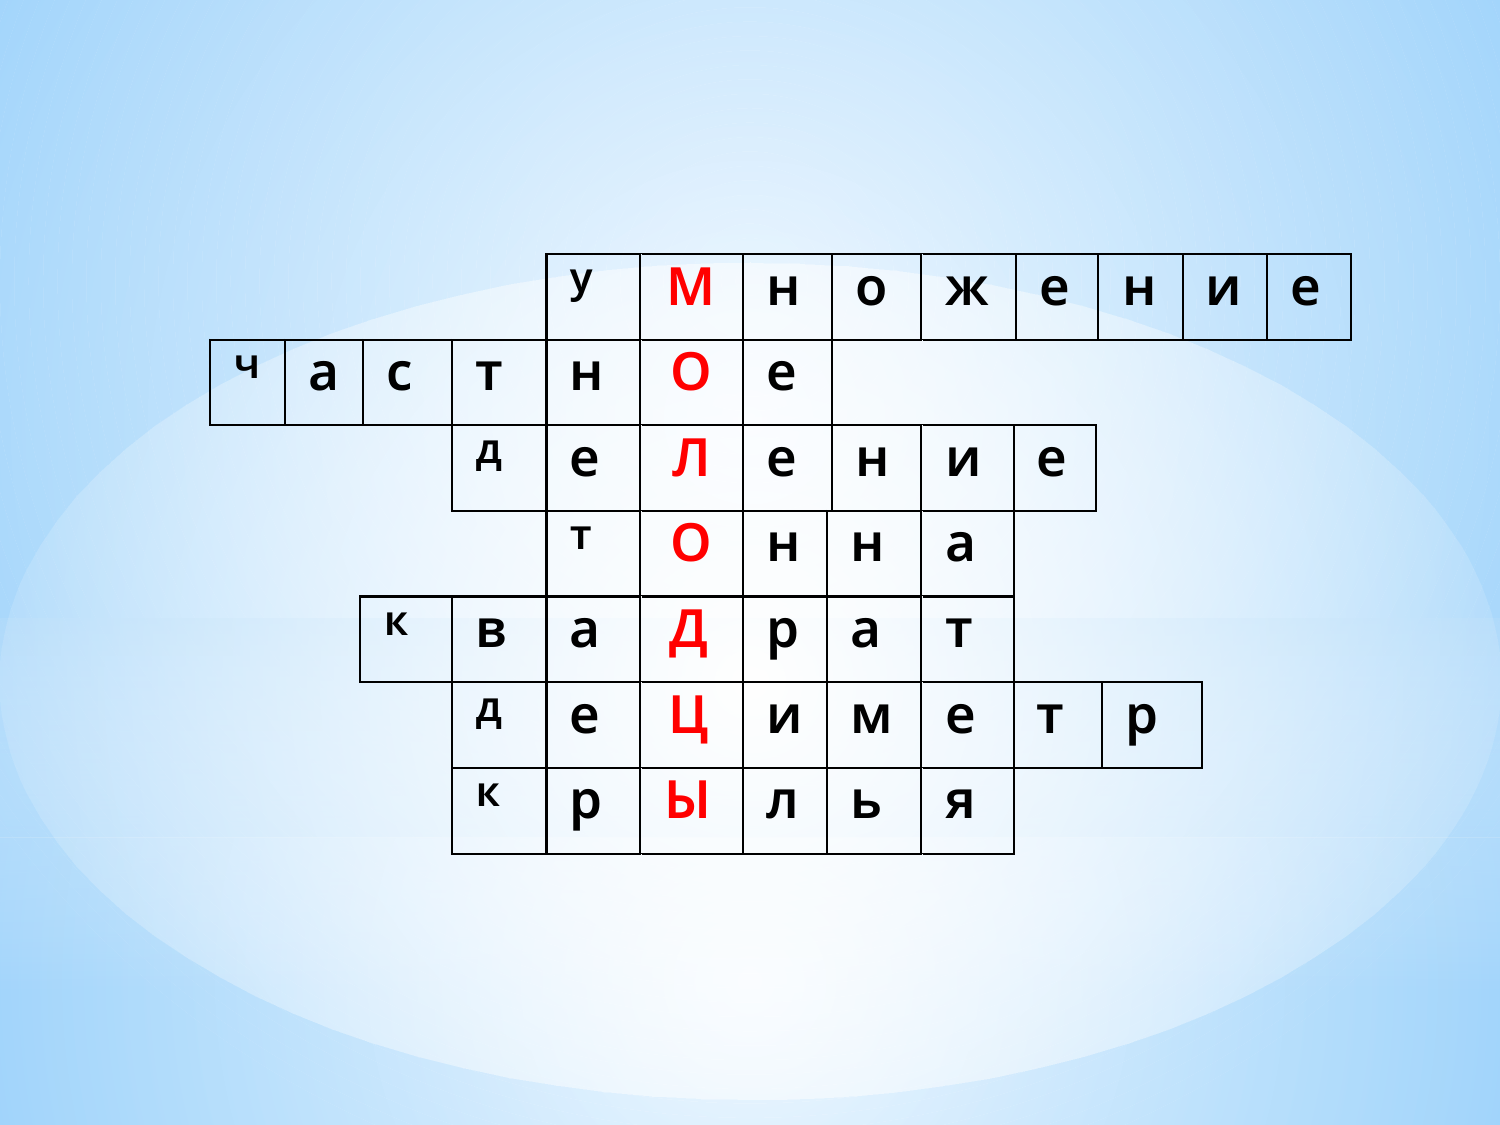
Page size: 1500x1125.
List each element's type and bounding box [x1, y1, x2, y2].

list [187, 253, 1500, 918]
